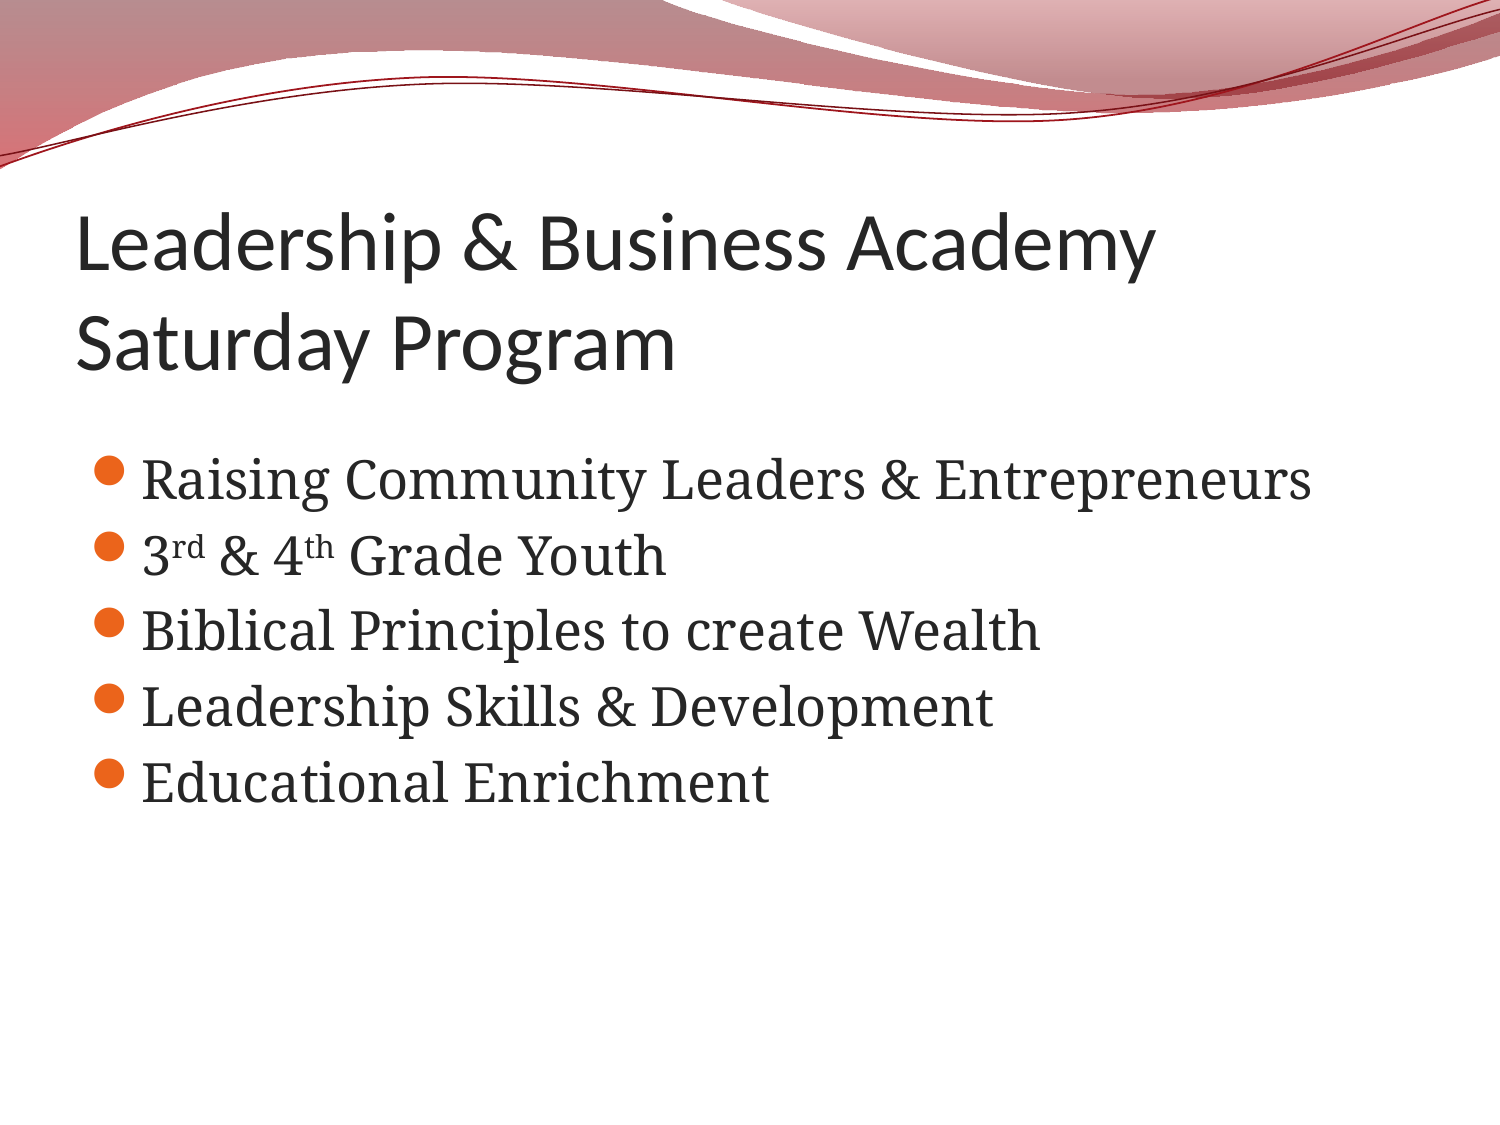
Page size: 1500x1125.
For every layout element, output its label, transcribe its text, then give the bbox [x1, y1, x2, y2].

title Leadership & Business Academy Saturday Program [74, 199, 1426, 388]
list Raising Community Leaders & Entrepreneurs 3rd & 4th Grade Youth Biblical Principles to create Wealth Leadership Skills & Development Educational Enrichment [74, 437, 1426, 1125]
